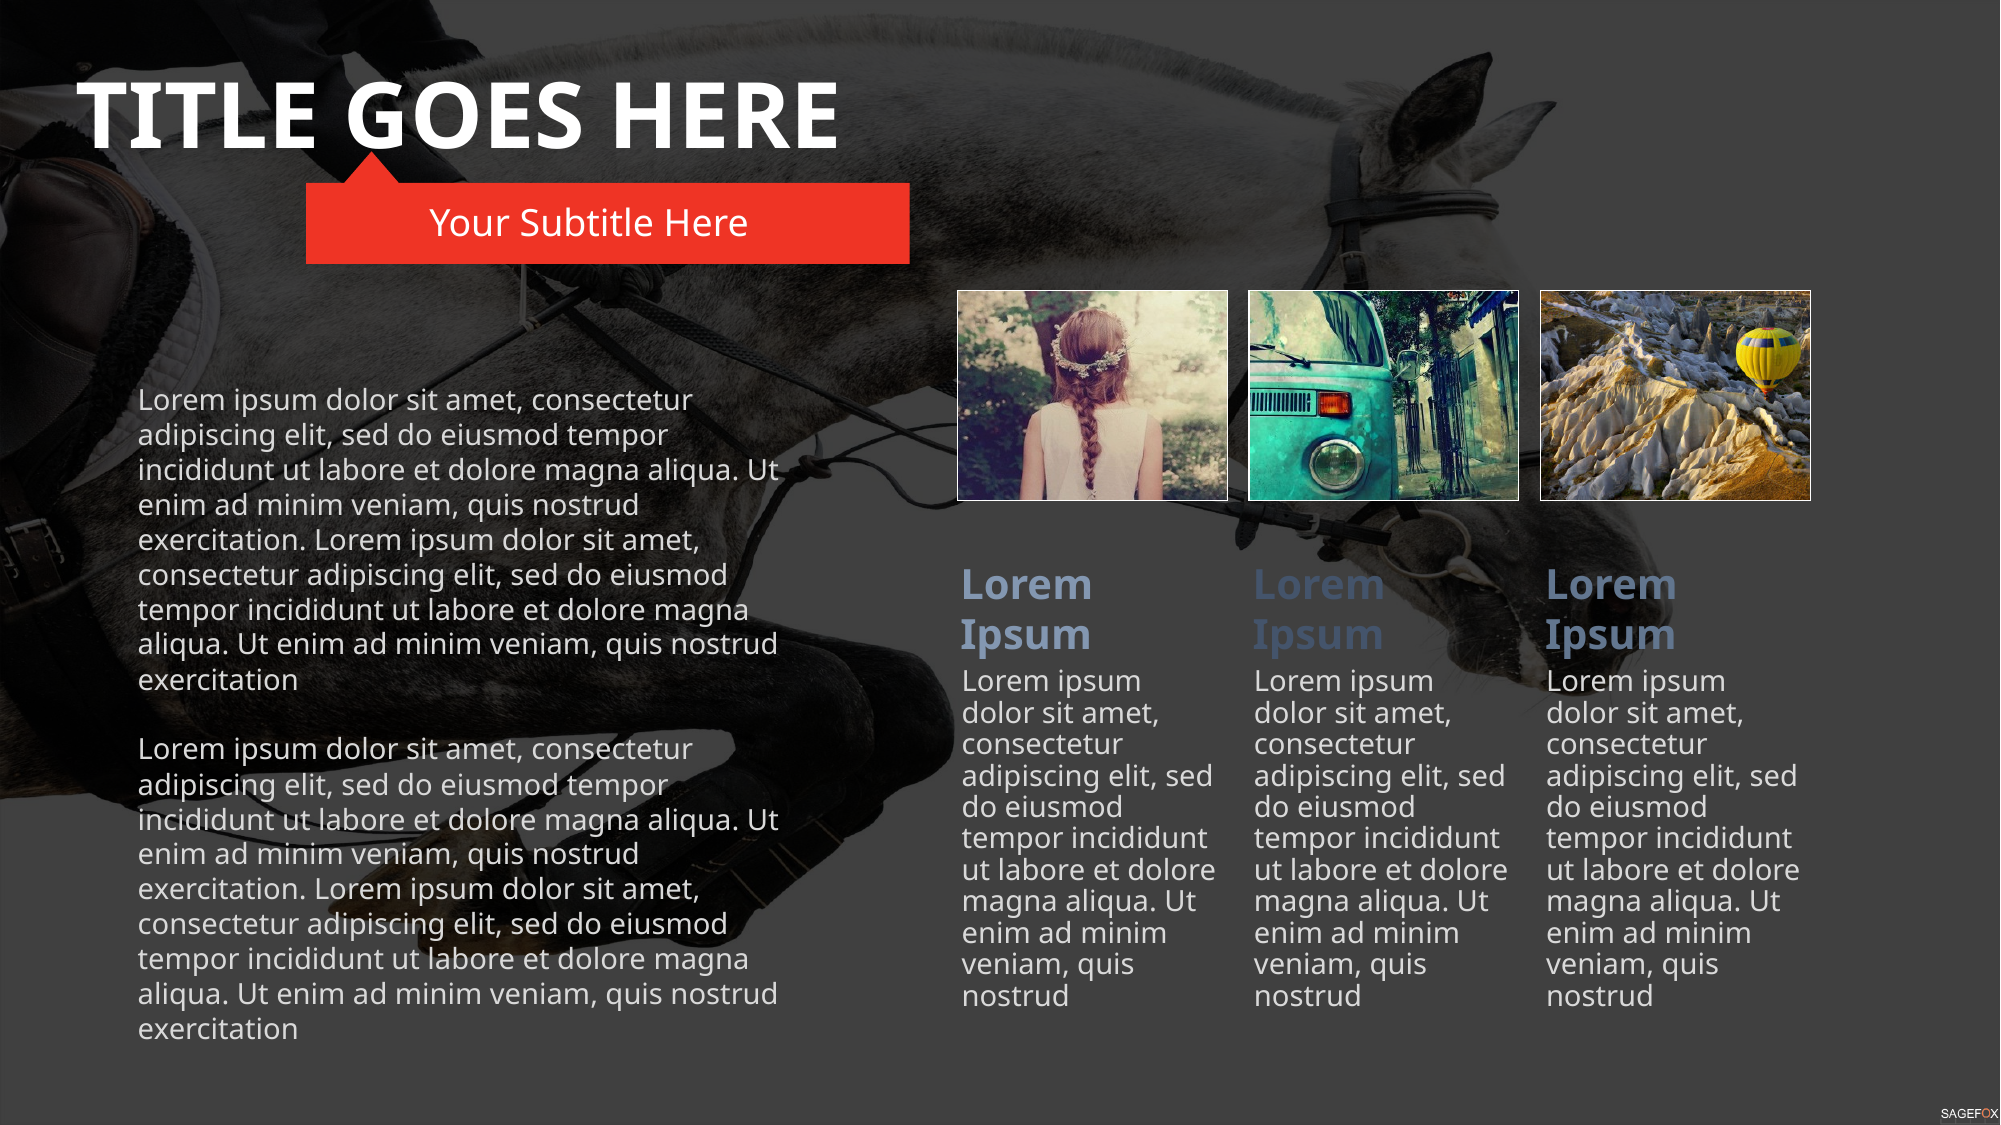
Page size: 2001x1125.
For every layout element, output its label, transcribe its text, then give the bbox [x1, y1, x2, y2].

picture [0, 0, 2001, 1125]
text_box [1540, 290, 1812, 502]
text_box Lorem ipsum dolor sit amet, consectetur adipiscing elit, sed do eiusmod tempor incididunt ut labore et dolore magna aliqua. Ut enim ad minim veniam, quis nostrud exercitation. Lorem ipsum dolor sit amet, consectetur adipiscing elit, sed do eiusmod tempor incididunt ut labore et dolore magna aliqua. Ut enim ad minim veniam, quis nostrud exercitation Lorem ipsum dolor sit amet, consectetur adipiscing elit, sed do eiusmod tempor incididunt ut labore et dolore magna aliqua. Ut enim ad minim veniam, quis nostrud exercitation. Lorem ipsum dolor sit amet, consectetur adipiscing elit, sed do eiusmod tempor incididunt ut labore et dolore magna aliqua. Ut enim ad minim veniam, quis nostrud exercitation [122, 373, 798, 1125]
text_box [945, 550, 1223, 1000]
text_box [306, 151, 910, 264]
text_box TITLE GOES HERE [60, 49, 965, 175]
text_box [1237, 550, 1515, 1000]
text_box [956, 290, 1228, 502]
text_box [1248, 290, 1520, 502]
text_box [1530, 550, 1807, 1000]
